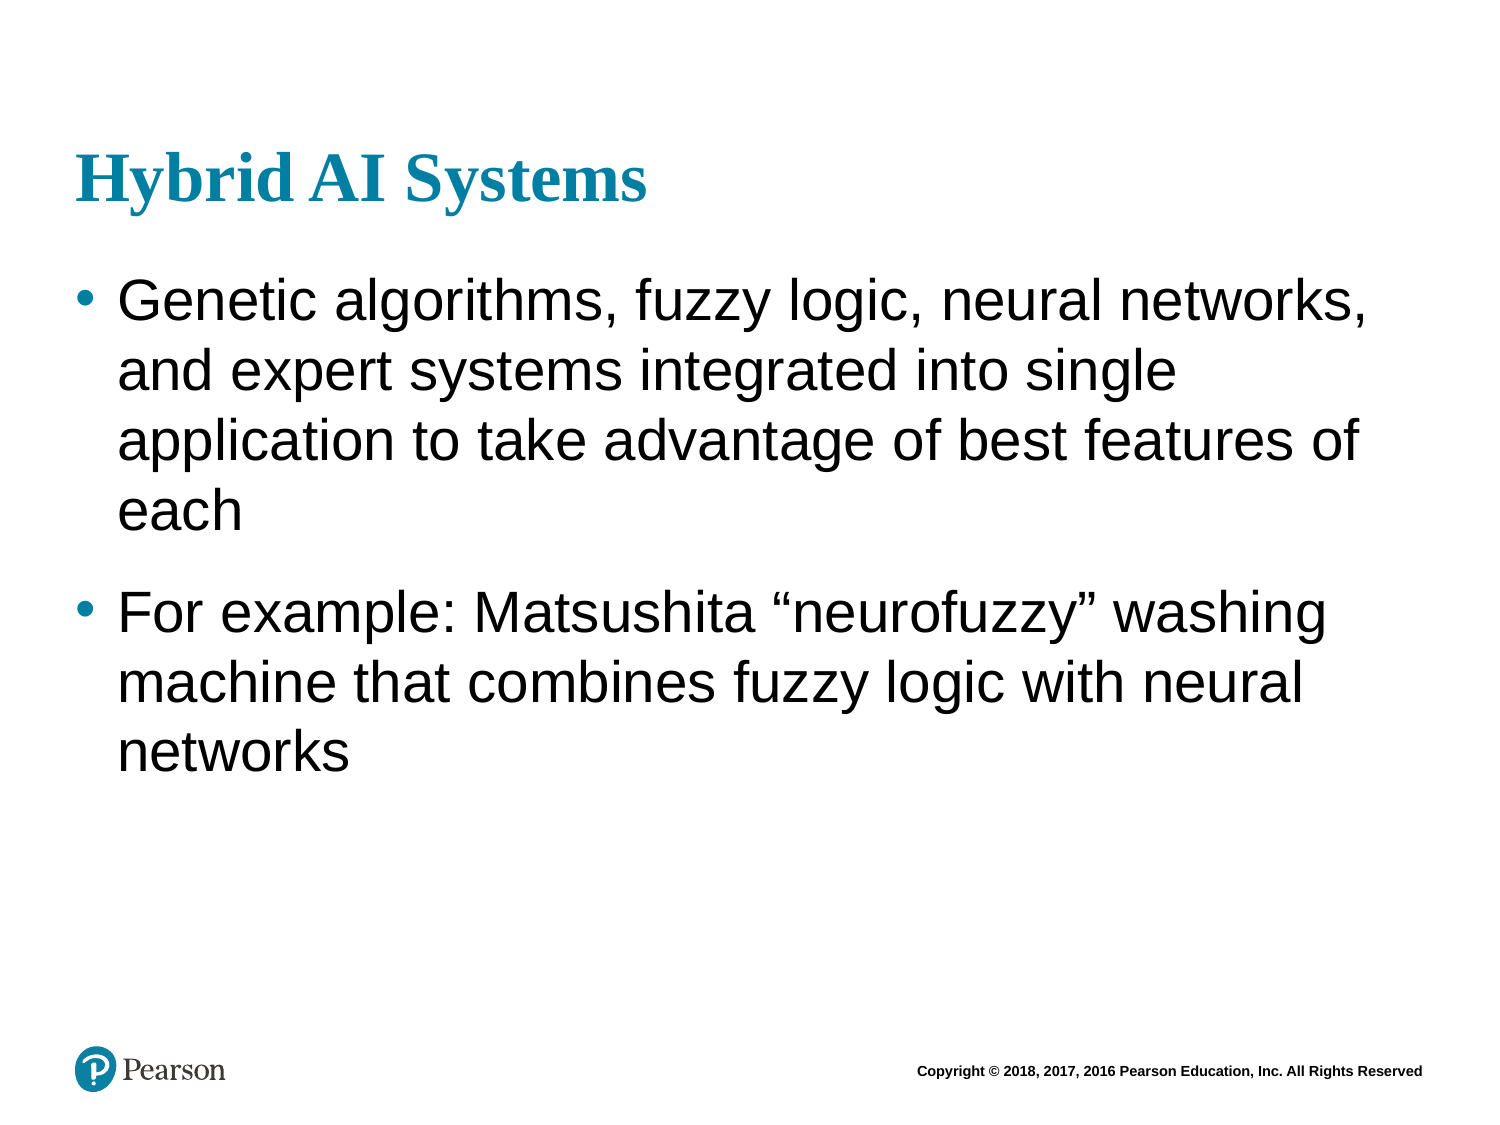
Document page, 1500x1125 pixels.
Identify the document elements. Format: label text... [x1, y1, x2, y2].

list Genetic algorithms, fuzzy logic, neural networks, and expert systems integrated into single application to take advantage of best features of each For example: Matsushita “neurofuzzy” washing machine that combines fuzzy logic with neural networks [75, 262, 1425, 1005]
title Hybrid AI Systems [75, 35, 1425, 216]
